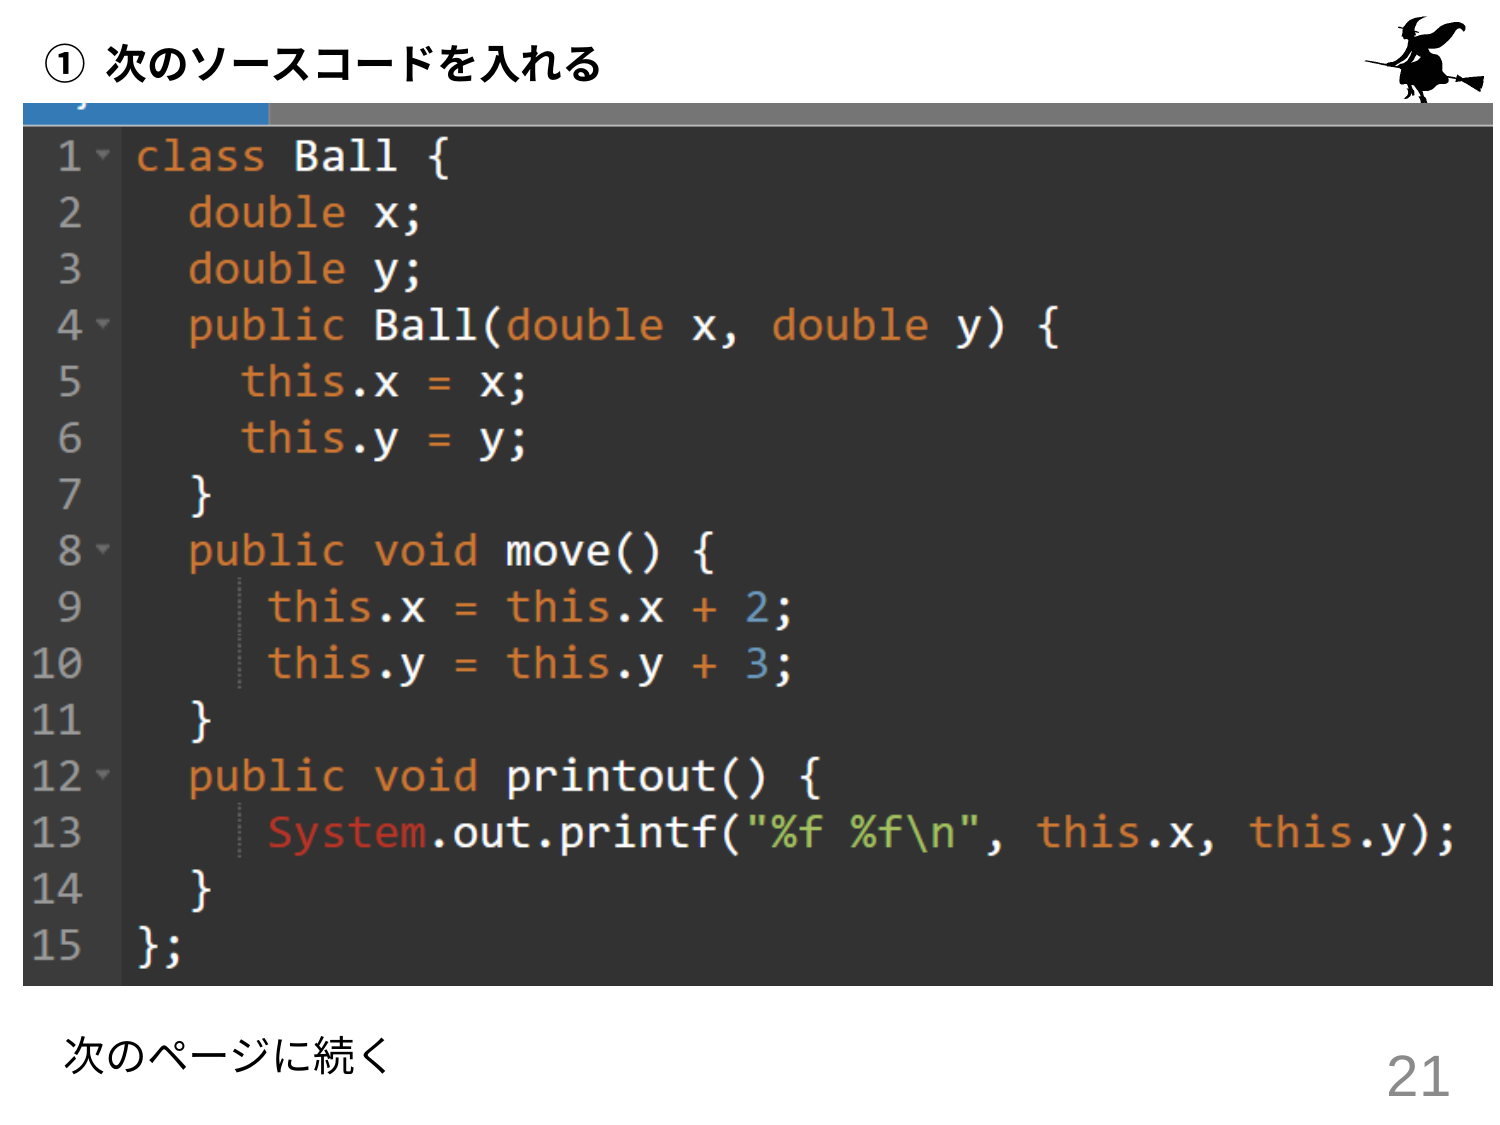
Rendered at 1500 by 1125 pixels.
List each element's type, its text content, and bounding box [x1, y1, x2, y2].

text_box ① 次のソースコードを入れる [23, 22, 1299, 81]
text_box 次のページに続く [33, 1014, 1308, 1073]
slide_number 21 [1129, 1042, 1467, 1103]
picture [23, 14, 1493, 986]
